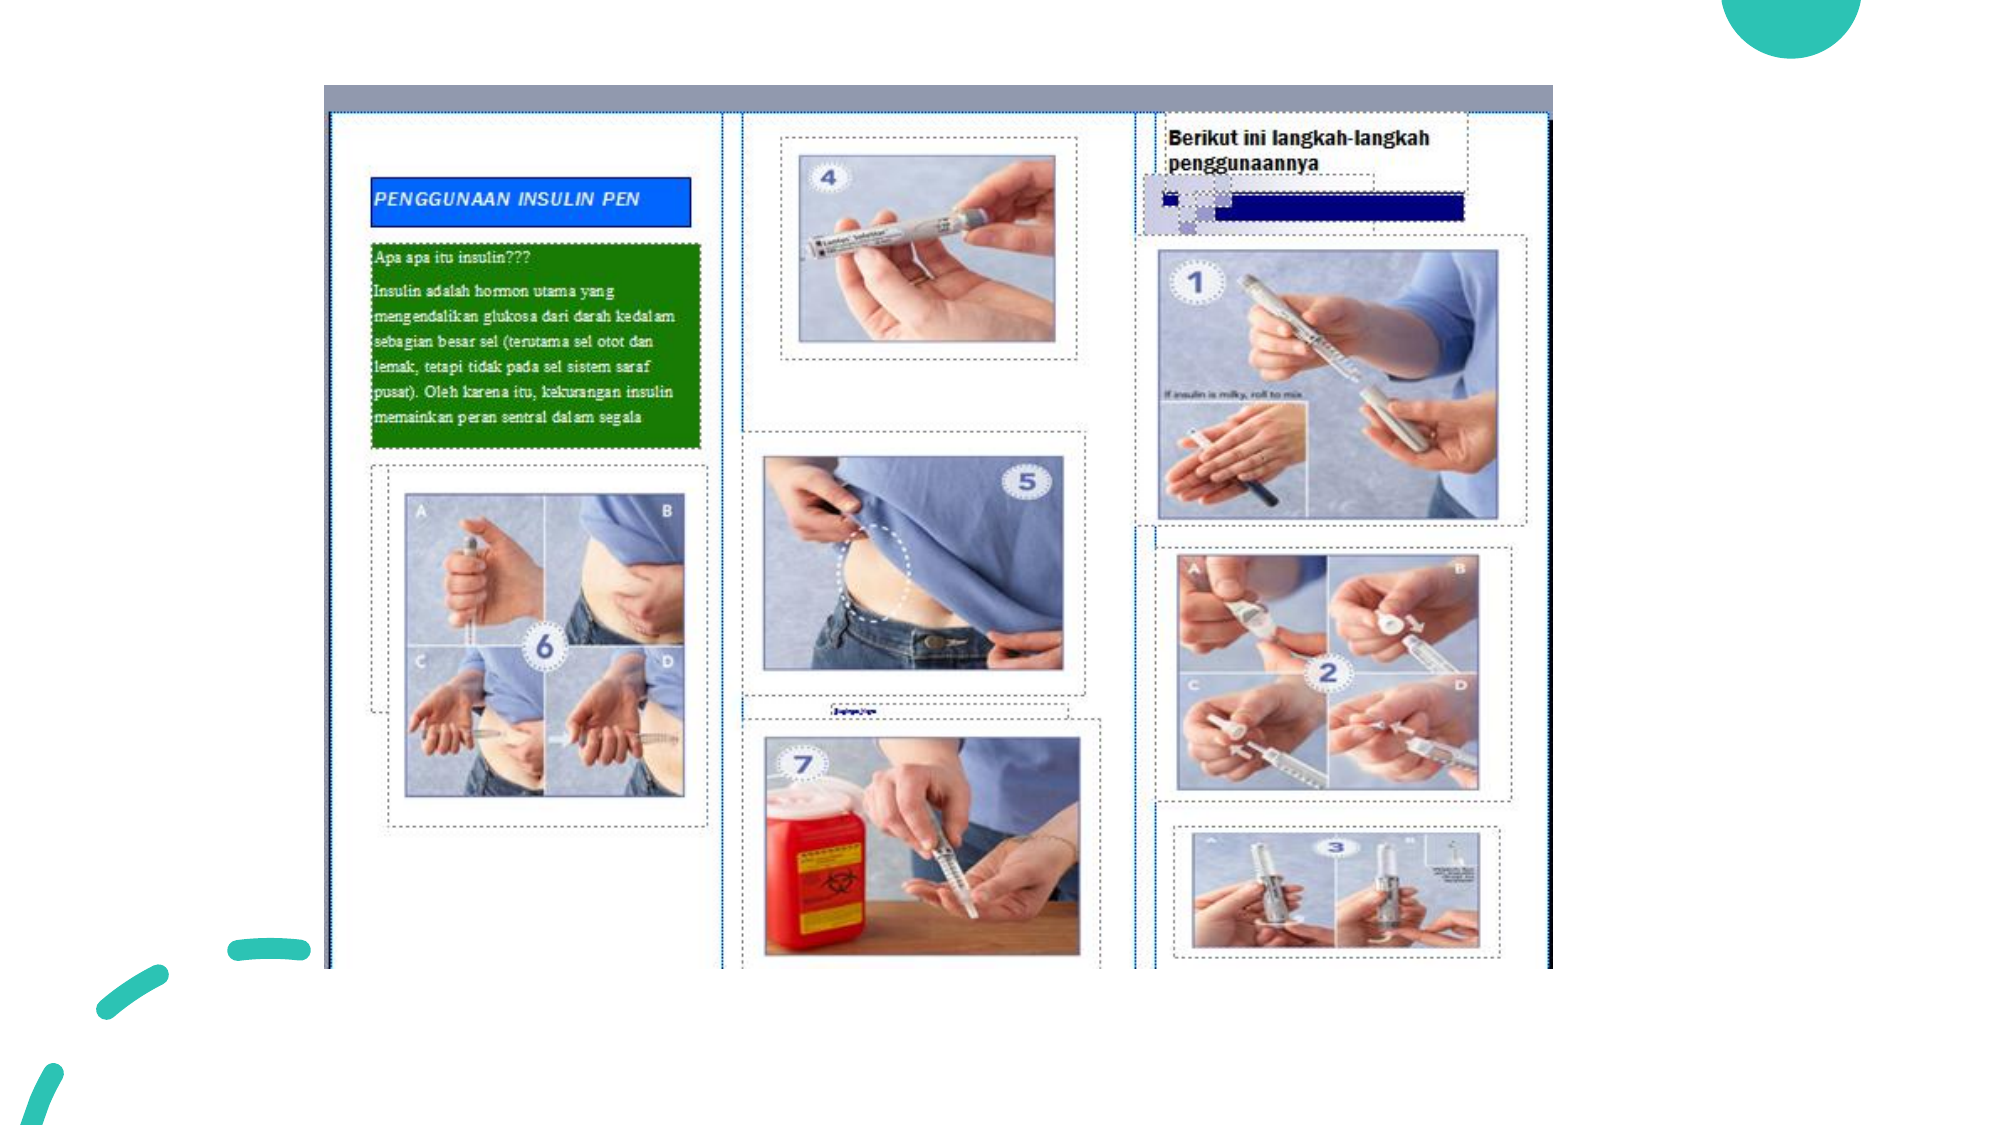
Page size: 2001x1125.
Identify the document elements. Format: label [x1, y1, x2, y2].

list [324, 86, 1553, 969]
